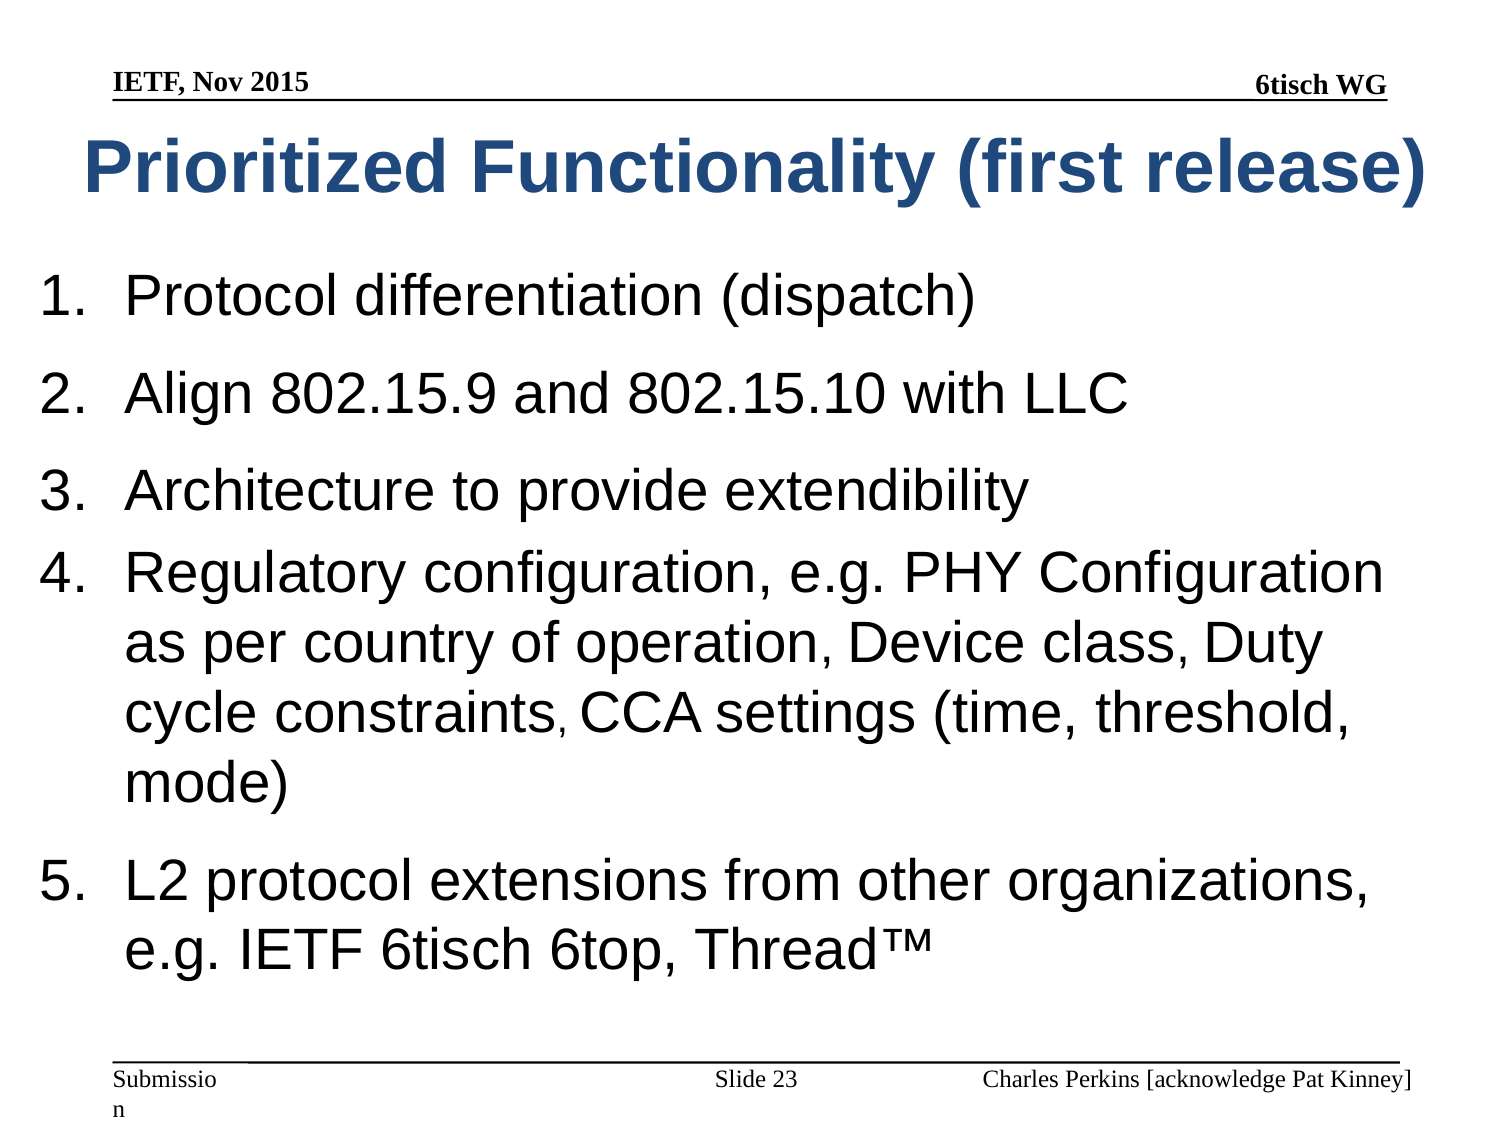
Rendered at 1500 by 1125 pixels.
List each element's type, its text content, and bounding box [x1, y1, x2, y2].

footer Charles Perkins [acknowledge Pat Kinney] [900, 1062, 1413, 1093]
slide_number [112, 62, 375, 98]
list Protocol differentiation (dispatch) Align 802.15.9 and 802.15.10 with LLC Architecture to provide extendibility Regulatory configuration, e.g. PHY Configuration as per country of operation, Device class, Duty cycle constraints, CCA settings (time, threshold, mode) L2 protocol extensions from other organizations, e.g. IETF 6tisch 6top, Thread™ [24, 249, 1441, 1025]
title Prioritized Functionality (first release) [50, 75, 1463, 250]
slide_number Slide 23 [712, 1062, 800, 1093]
